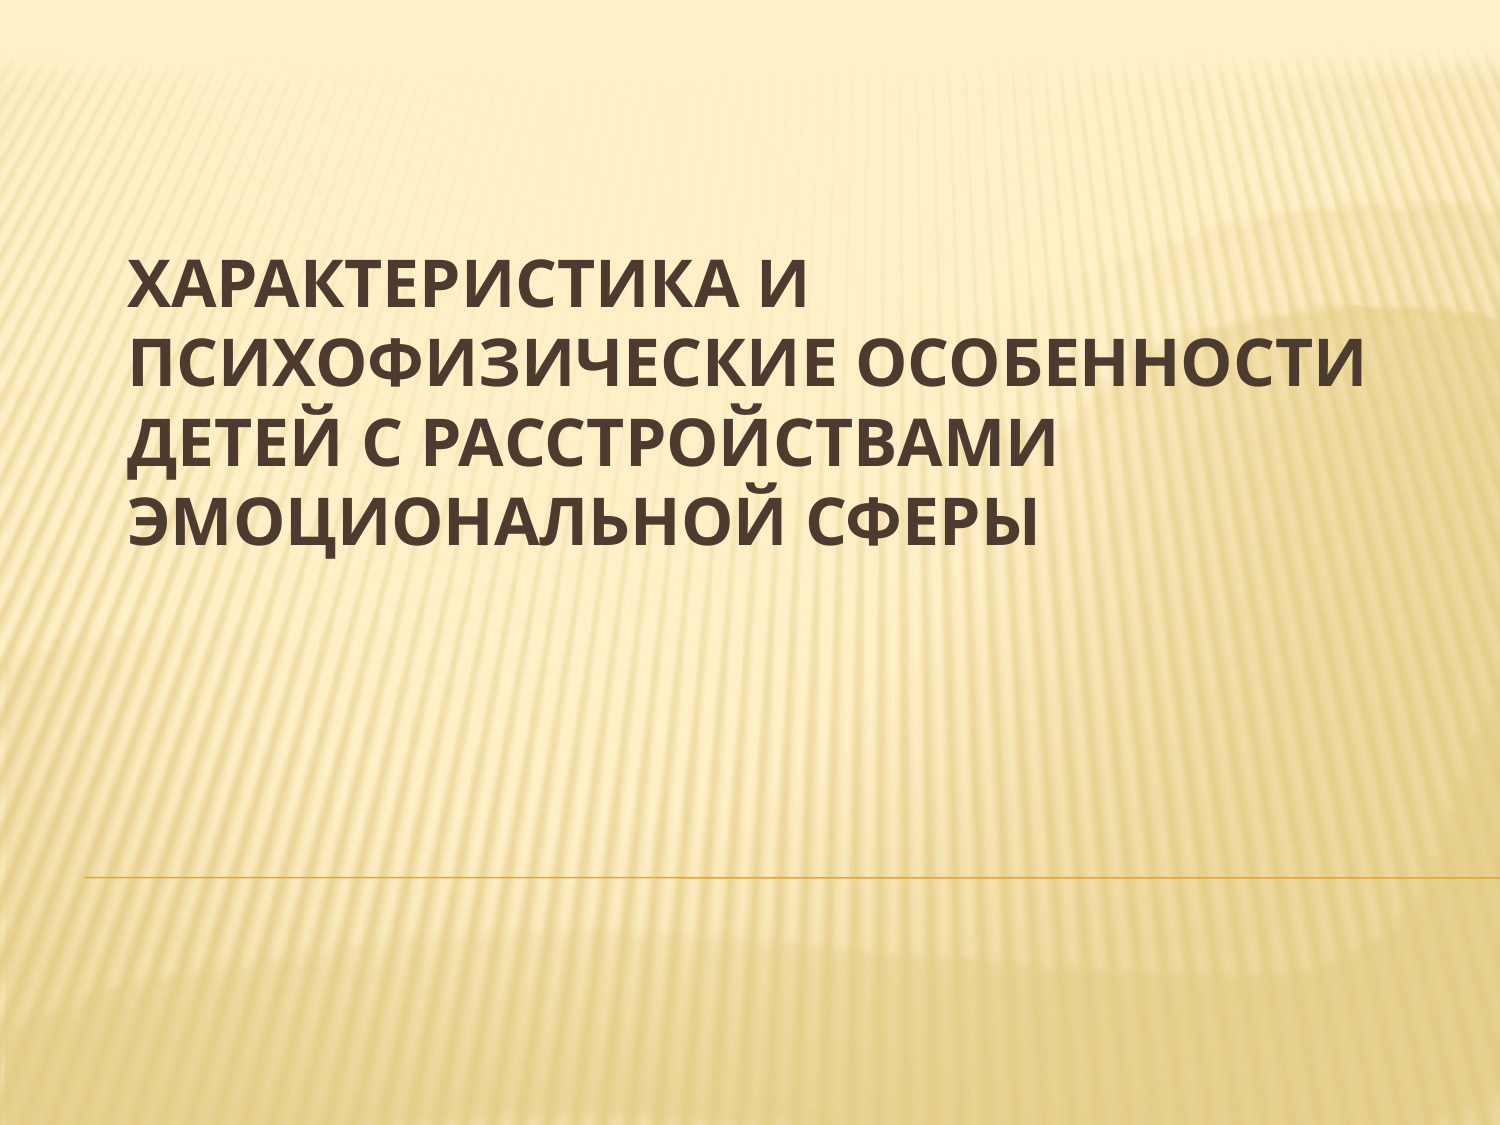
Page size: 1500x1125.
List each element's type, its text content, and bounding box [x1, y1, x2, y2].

title Характеристика и психофизические особенности детей с расстройствами эмоциональной сферы [112, 234, 1388, 633]
